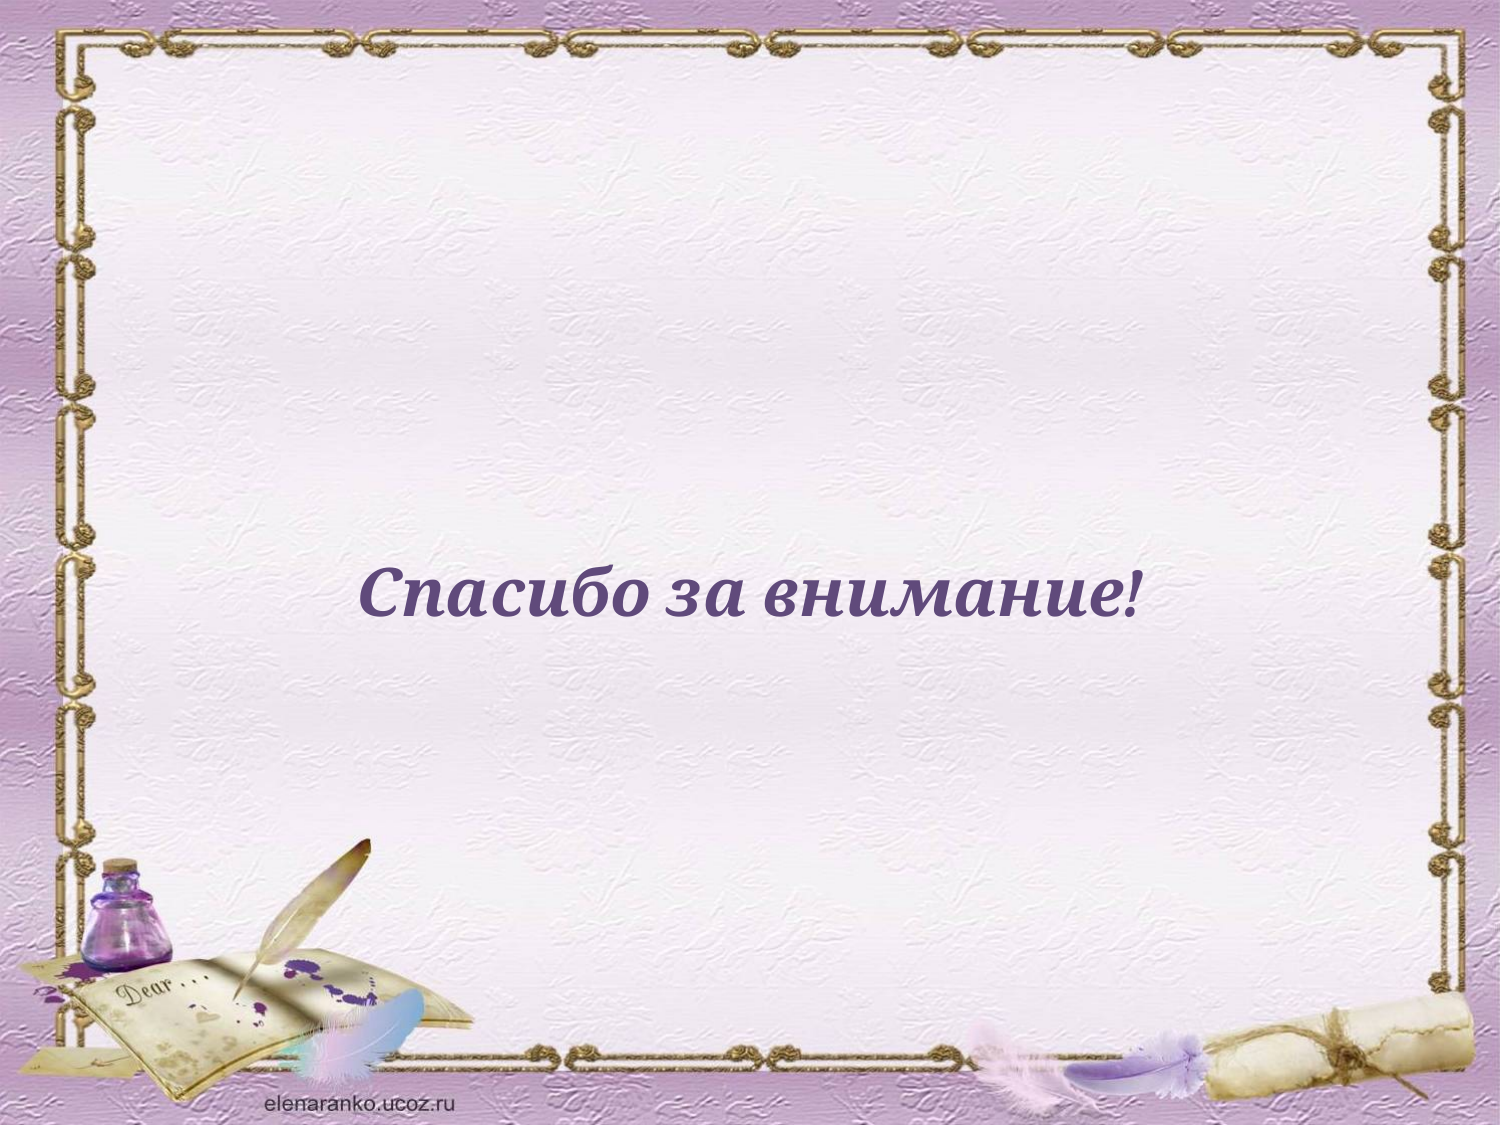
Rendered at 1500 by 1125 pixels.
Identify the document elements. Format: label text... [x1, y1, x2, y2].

picture [0, 0, 1500, 1125]
list Спасибо за внимание! [75, 262, 1425, 1005]
